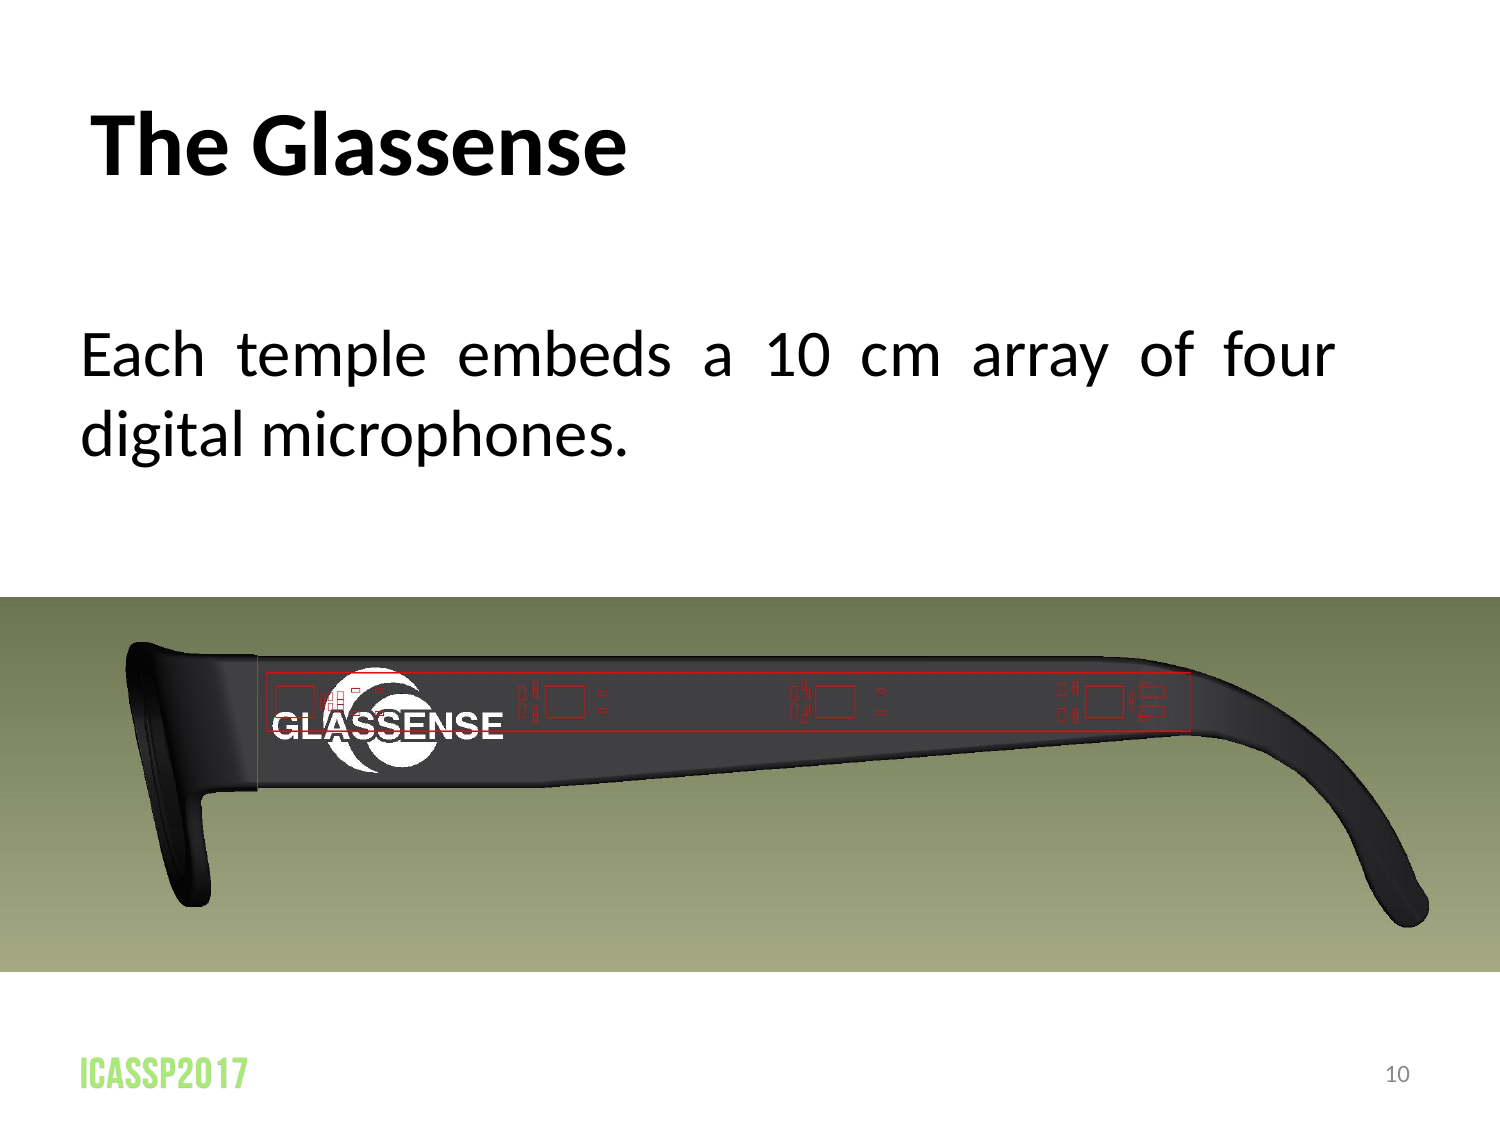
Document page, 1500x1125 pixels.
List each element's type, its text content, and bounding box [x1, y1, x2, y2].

slide_number 10 [1074, 1042, 1425, 1103]
list Each temple embeds a 10 cm array of four digital microphones. [64, 302, 1353, 509]
picture [0, 597, 1500, 972]
title The Glassense [75, 45, 1425, 233]
picture [76, 1052, 252, 1094]
